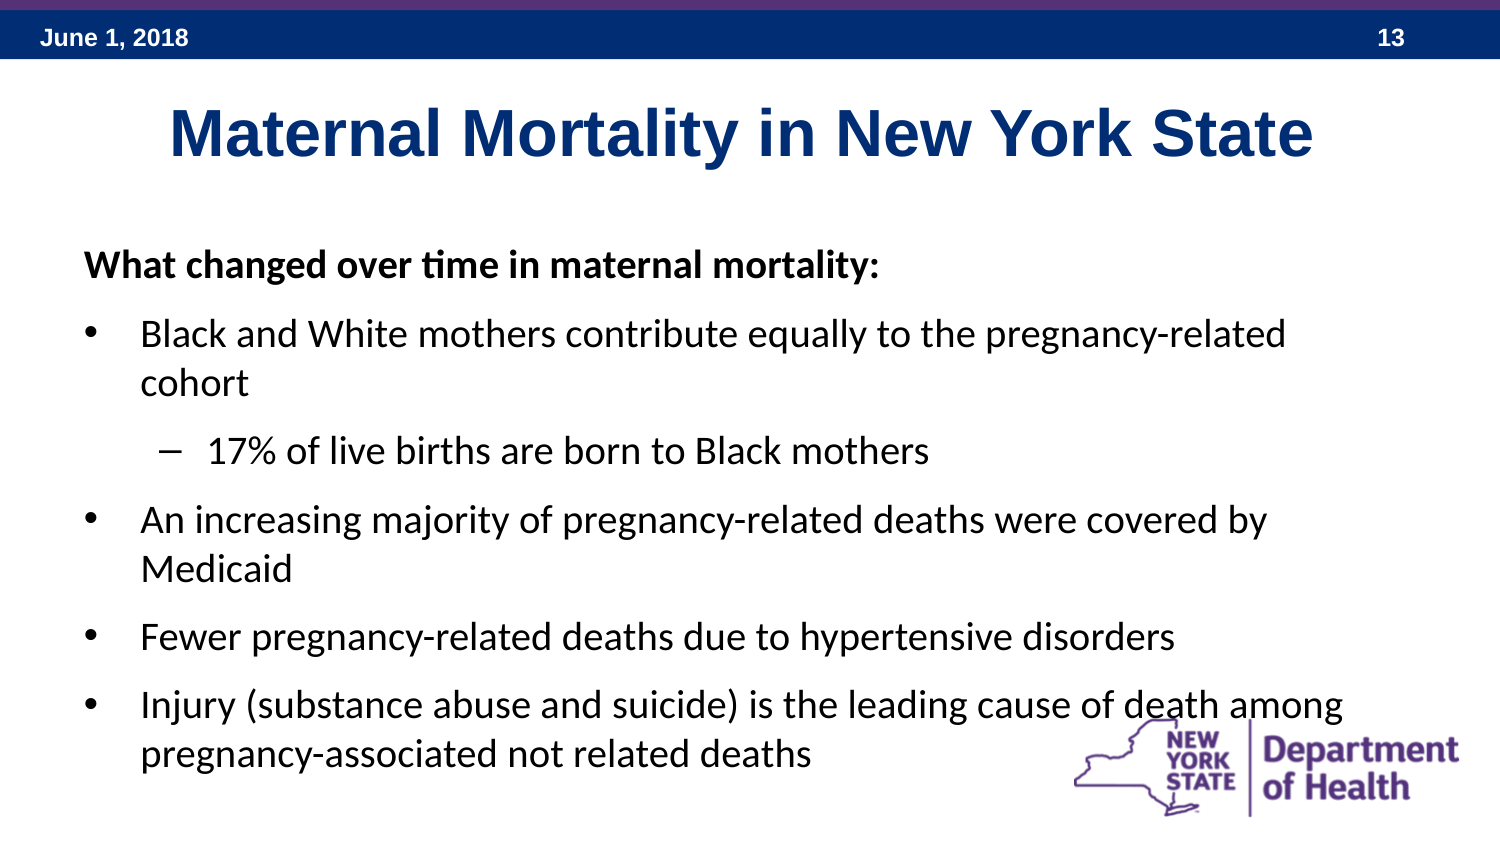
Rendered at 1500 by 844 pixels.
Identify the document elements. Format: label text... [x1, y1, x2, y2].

text_box Maternal Mortality in New York State [154, 82, 1331, 178]
picture [1074, 718, 1460, 818]
text_box What changed over time in maternal mortality: Black and White mothers contribute equally to the pregnancy-related cohort 17% of live births are born to Black mothers An increasing majority of pregnancy-related deaths were covered by Medicaid Fewer pregnancy-related deaths due to hypertensive disorders Injury (substance abuse and suicide) is the leading cause of death among pregnancy-associated not related deaths [68, 230, 1417, 788]
